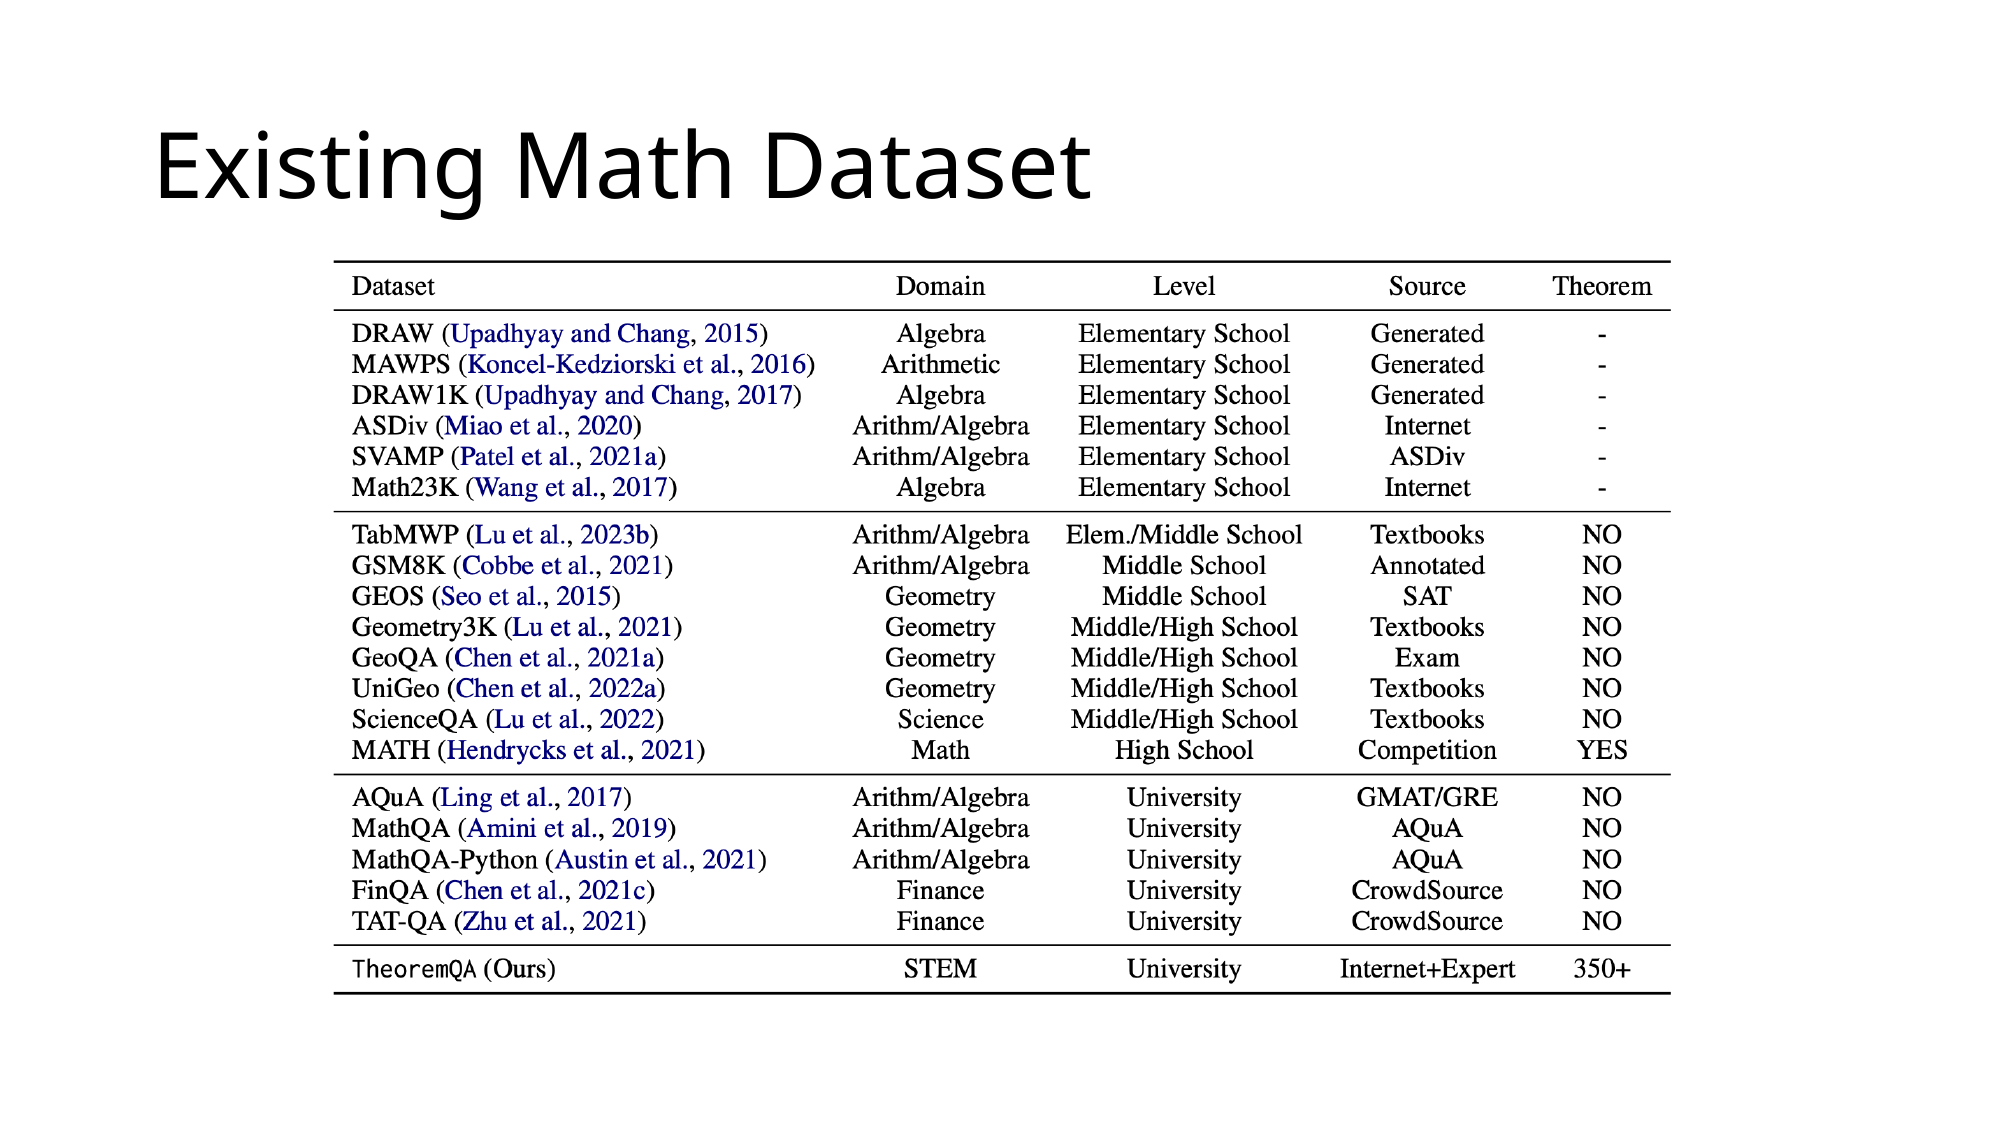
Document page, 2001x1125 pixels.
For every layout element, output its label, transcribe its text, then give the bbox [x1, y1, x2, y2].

title Existing Math Dataset [137, 59, 1863, 278]
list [320, 242, 1680, 1005]
